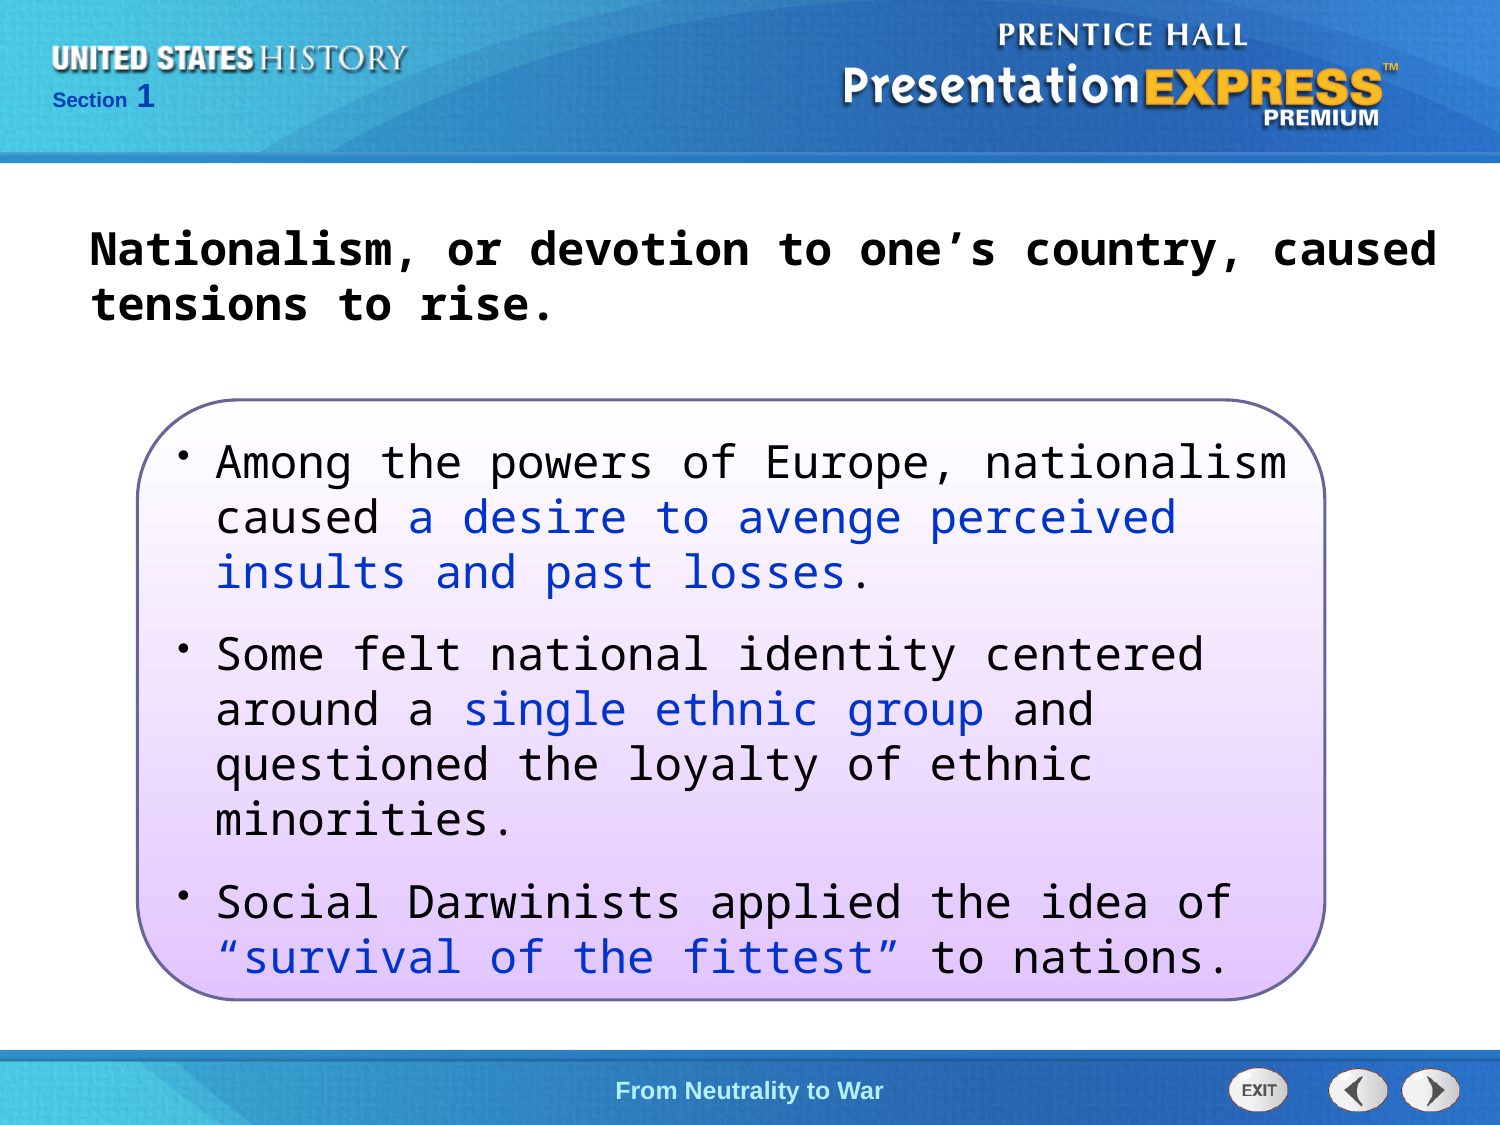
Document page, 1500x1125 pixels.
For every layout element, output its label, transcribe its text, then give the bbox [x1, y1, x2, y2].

text_box [193, 990, 1269, 1000]
text_box Nationalism, or devotion to one’s country, caused tensions to rise. [75, 212, 1463, 338]
text_box Among the powers of Europe, nationalism caused a desire to avenge perceived insults and past losses. Some felt national identity centered around a single ethnic group and questioned the loyalty of ethnic minorities. Social Darwinists applied the idea of “survival of the fittest” to nations. [162, 425, 1313, 990]
text_box [137, 434, 162, 966]
picture [0, 0, 1500, 1125]
text_box [1313, 452, 1325, 948]
text_box [171, 399, 1292, 425]
